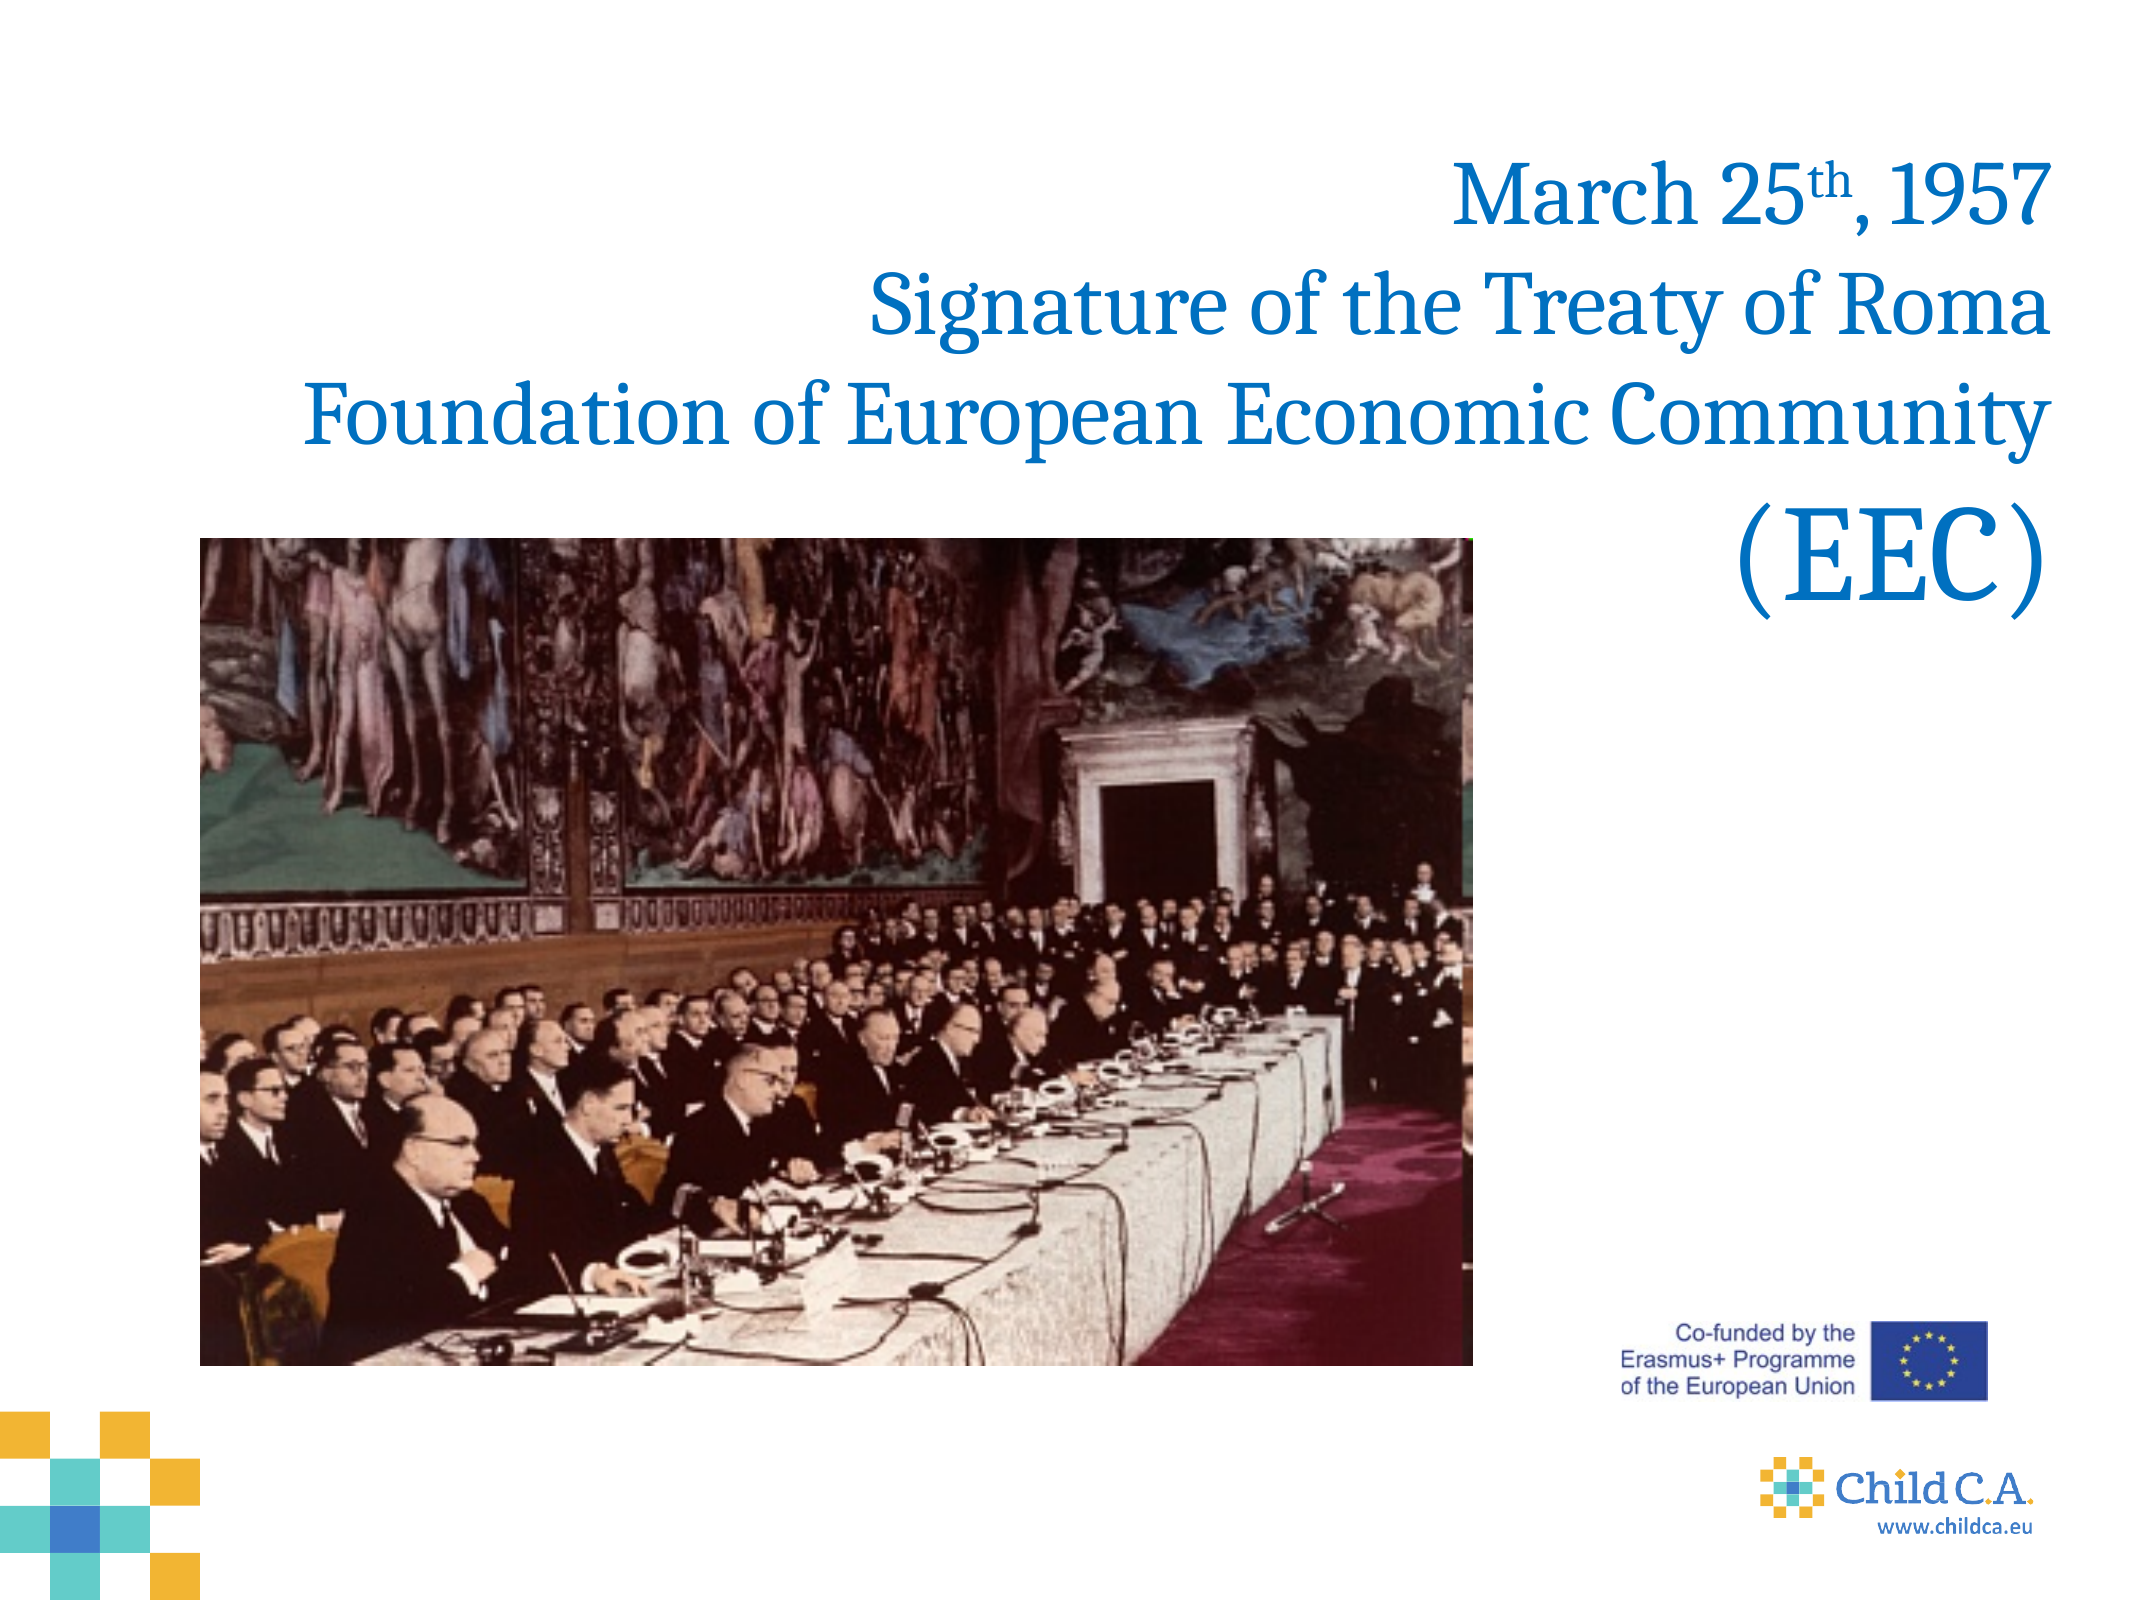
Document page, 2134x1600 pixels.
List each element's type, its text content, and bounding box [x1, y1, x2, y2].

text_box [50, 1552, 100, 1600]
text_box [1923, 1471, 1948, 1504]
text_box [0, 1411, 50, 1459]
text_box [99, 1505, 150, 1553]
text_box [1955, 1472, 2034, 1505]
text_box [1908, 1471, 1921, 1504]
text_box [1894, 1481, 1908, 1504]
text_box [1877, 1517, 2032, 1534]
picture [199, 538, 1473, 1366]
text_box [99, 1411, 150, 1459]
text_box [1894, 1468, 1906, 1480]
text_box [150, 1552, 200, 1600]
text_box [150, 1458, 200, 1506]
text_box [1865, 1471, 1893, 1504]
picture [1621, 1321, 1988, 1402]
text_box [50, 1458, 100, 1506]
text_box [50, 1506, 99, 1552]
title March 25th, 1957 Signature of the Treaty of Roma Foundation of European Economic Community (EEC) [133, 132, 2054, 633]
text_box [1760, 1457, 1825, 1518]
text_box [1836, 1472, 1865, 1504]
text_box [0, 1505, 50, 1553]
